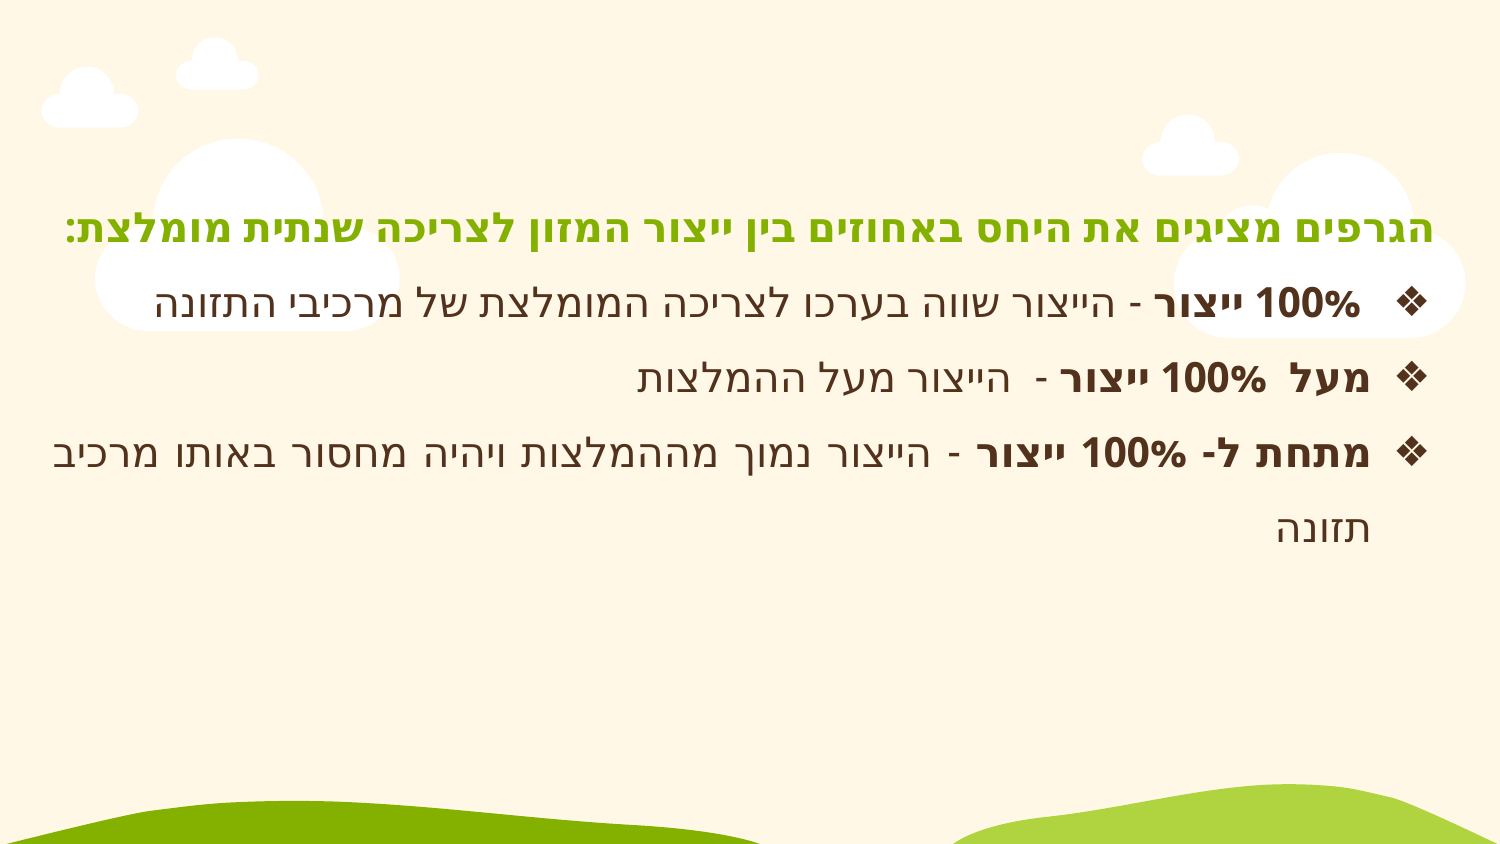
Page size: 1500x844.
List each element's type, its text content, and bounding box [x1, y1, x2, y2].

list הגרפים מציגים את היחס באחוזים בין ייצור המזון לצריכה שנתית מומלצת: 100% ייצור - הייצור שווה בערכו לצריכה המומלצת של מרכיבי התזונה מעל 100% ייצור - הייצור מעל ההמלצות מתחת ל- 100% ייצור - הייצור נמוך מההמלצות ויהיה מחסור באותו מרכיב תזונה [37, 160, 1463, 633]
